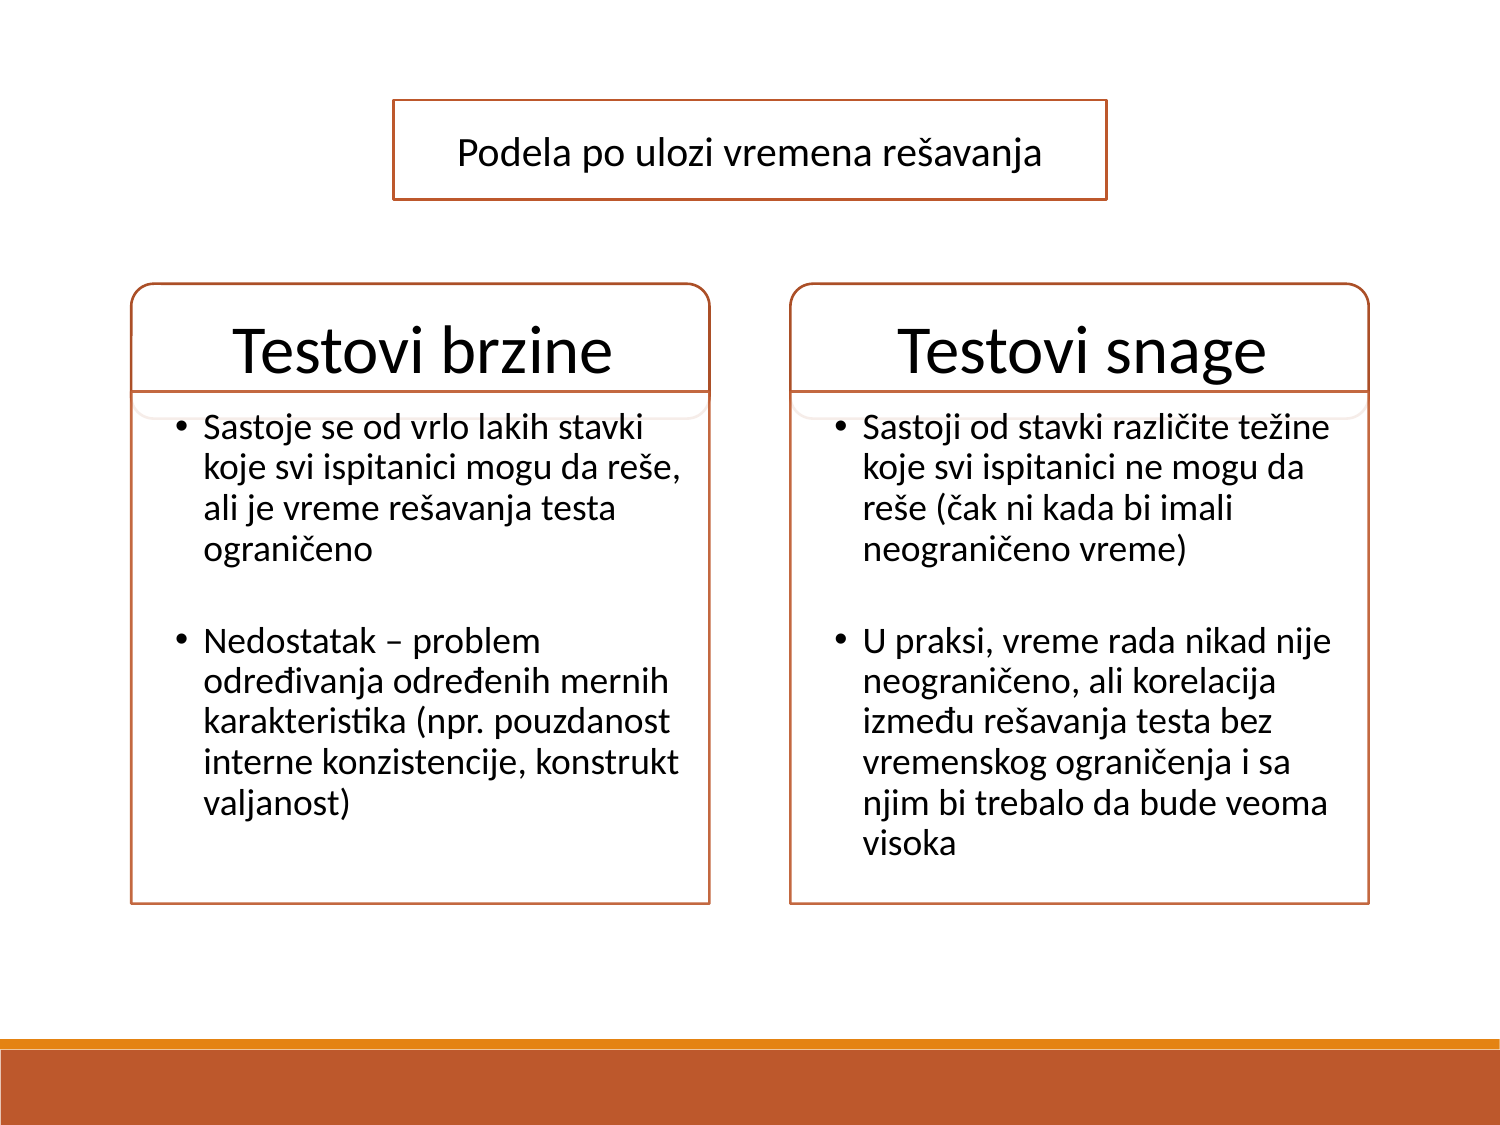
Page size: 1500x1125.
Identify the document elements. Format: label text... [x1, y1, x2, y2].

text_box Podela po ulozi vremena rešavanja [392, 99, 1108, 159]
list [130, 161, 1370, 1026]
